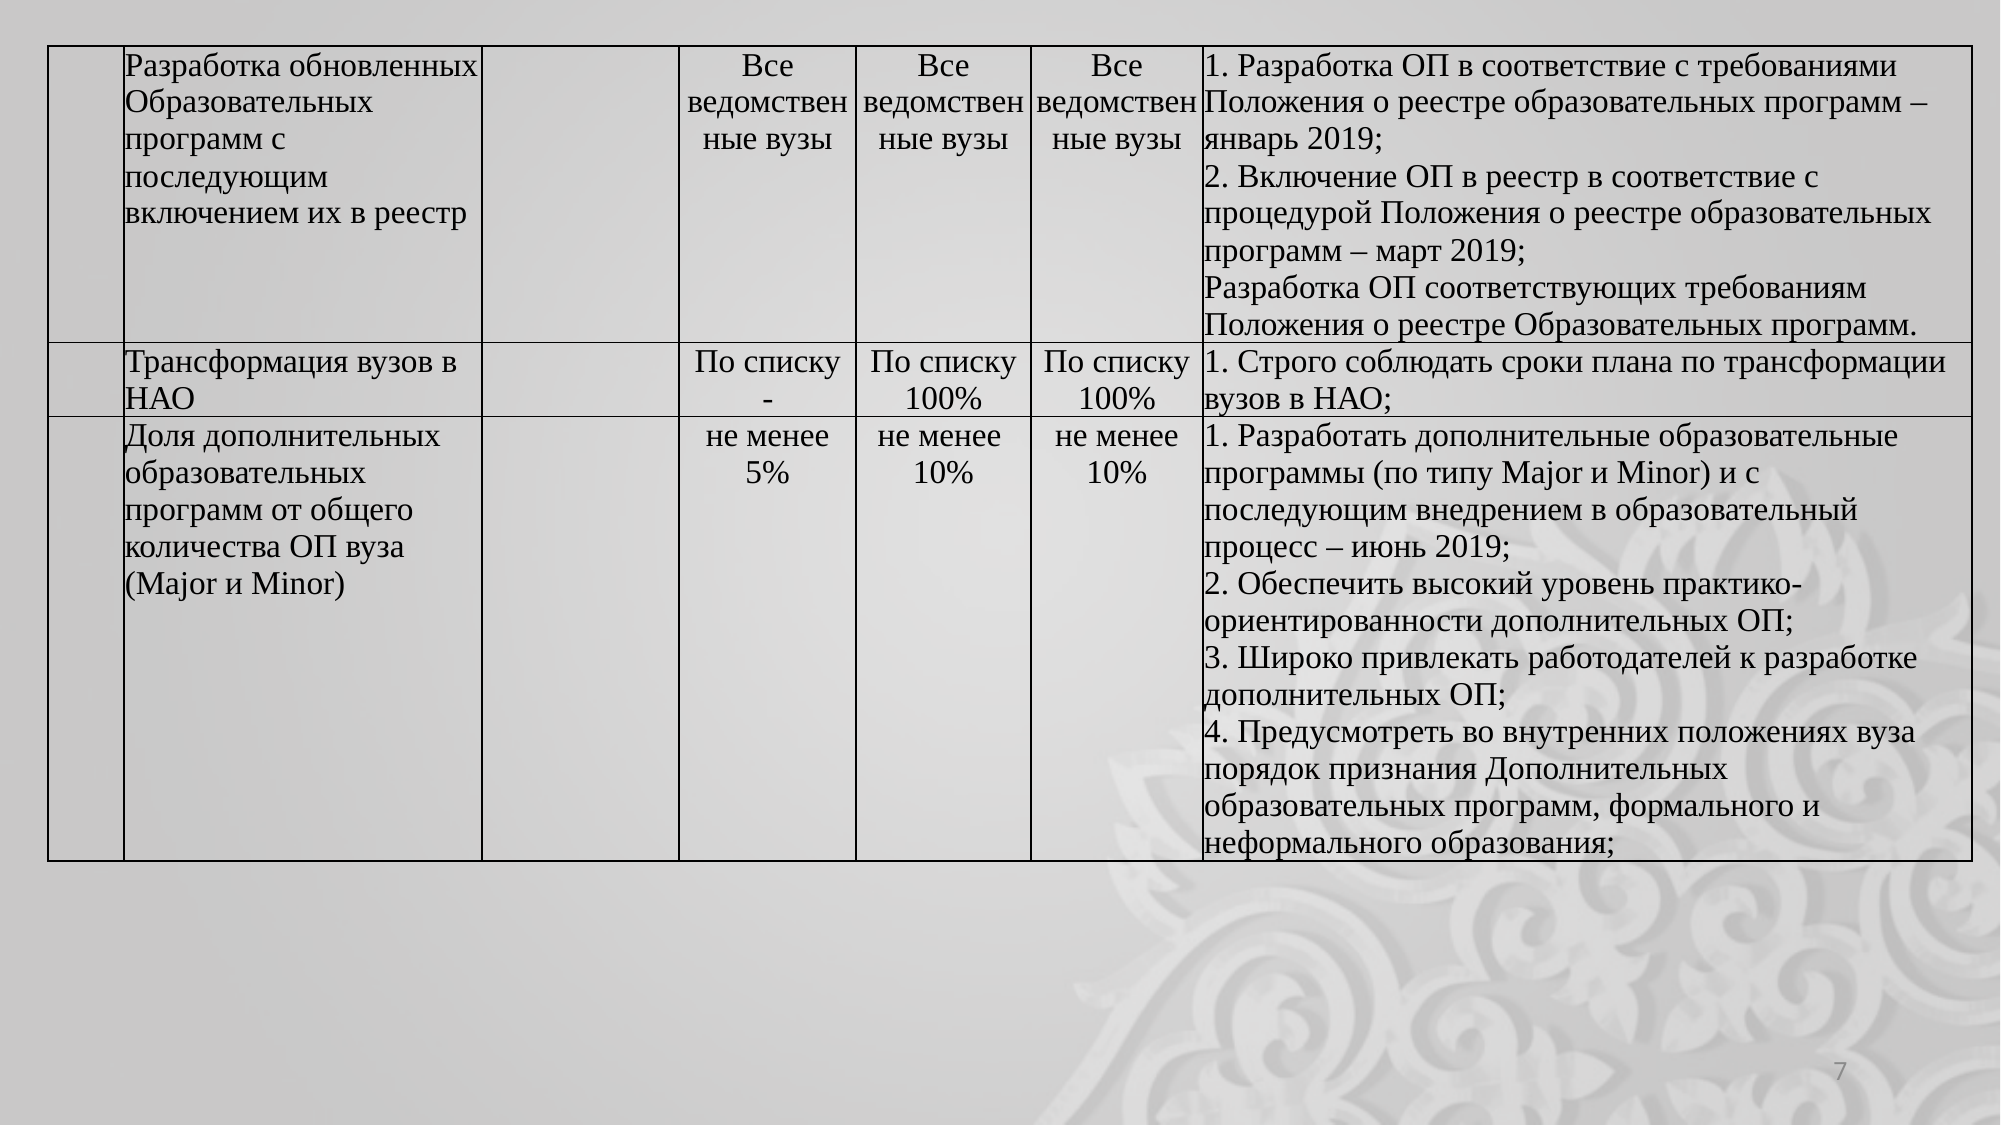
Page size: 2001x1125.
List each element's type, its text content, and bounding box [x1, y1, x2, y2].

table_cell не менее 10% [1032, 417, 1202, 860]
table_header [49, 47, 123, 342]
table_header Все ведомственные вузы [857, 47, 1030, 342]
table_header [483, 47, 678, 342]
table_header Все ведомственные вузы [1032, 47, 1202, 342]
table_cell [483, 343, 678, 416]
slide_number 7 [1412, 1042, 1863, 1103]
table_header Разработка обновленных Образовательных программ с последующим включением их в реестр [125, 47, 481, 342]
table_cell Доля дополнительных образовательных программ от общего количества ОП вуза (Major и Minor) [125, 417, 481, 860]
table_cell По списку - [680, 343, 855, 416]
table_cell 1. Строго соблюдать сроки плана по трансформации вузов в НАО; [1204, 343, 1971, 416]
table_cell не менее 10% [857, 417, 1030, 860]
table_header 1. Разработка ОП в соответствие с требованиями Положения о реестре образовательных программ – январь 2019; 2. Включение ОП в реестр в соответствие с процедурой Положения о реестре образовательных программ – март 2019; Разработка ОП соответствующих требованиям Положения о реестре Образовательных программ. [1204, 47, 1971, 342]
table_cell 1. Разработать дополнительные образовательные программы (по типу Major и Minor) и с последующим внедрением в образовательный процесс – июнь 2019; 2. Обеспечить высокий уровень практико-ориентированности дополнительных ОП; 3. Широко привлекать работодателей к разработке дополнительных ОП; 4. Предусмотреть во внутренних положениях вуза порядок признания Дополнительных образовательных программ, формального и неформального образования; [1204, 417, 1971, 860]
table_cell не менее 5% [680, 417, 855, 860]
table_cell Трансформация вузов в НАО [125, 343, 481, 416]
table_cell [483, 417, 678, 860]
table_cell По списку 100% [857, 343, 1030, 416]
table_header Все ведомственные вузы [680, 47, 855, 342]
table_cell По списку 100% [1032, 343, 1202, 416]
table_cell [49, 343, 123, 416]
table_cell [49, 417, 123, 860]
